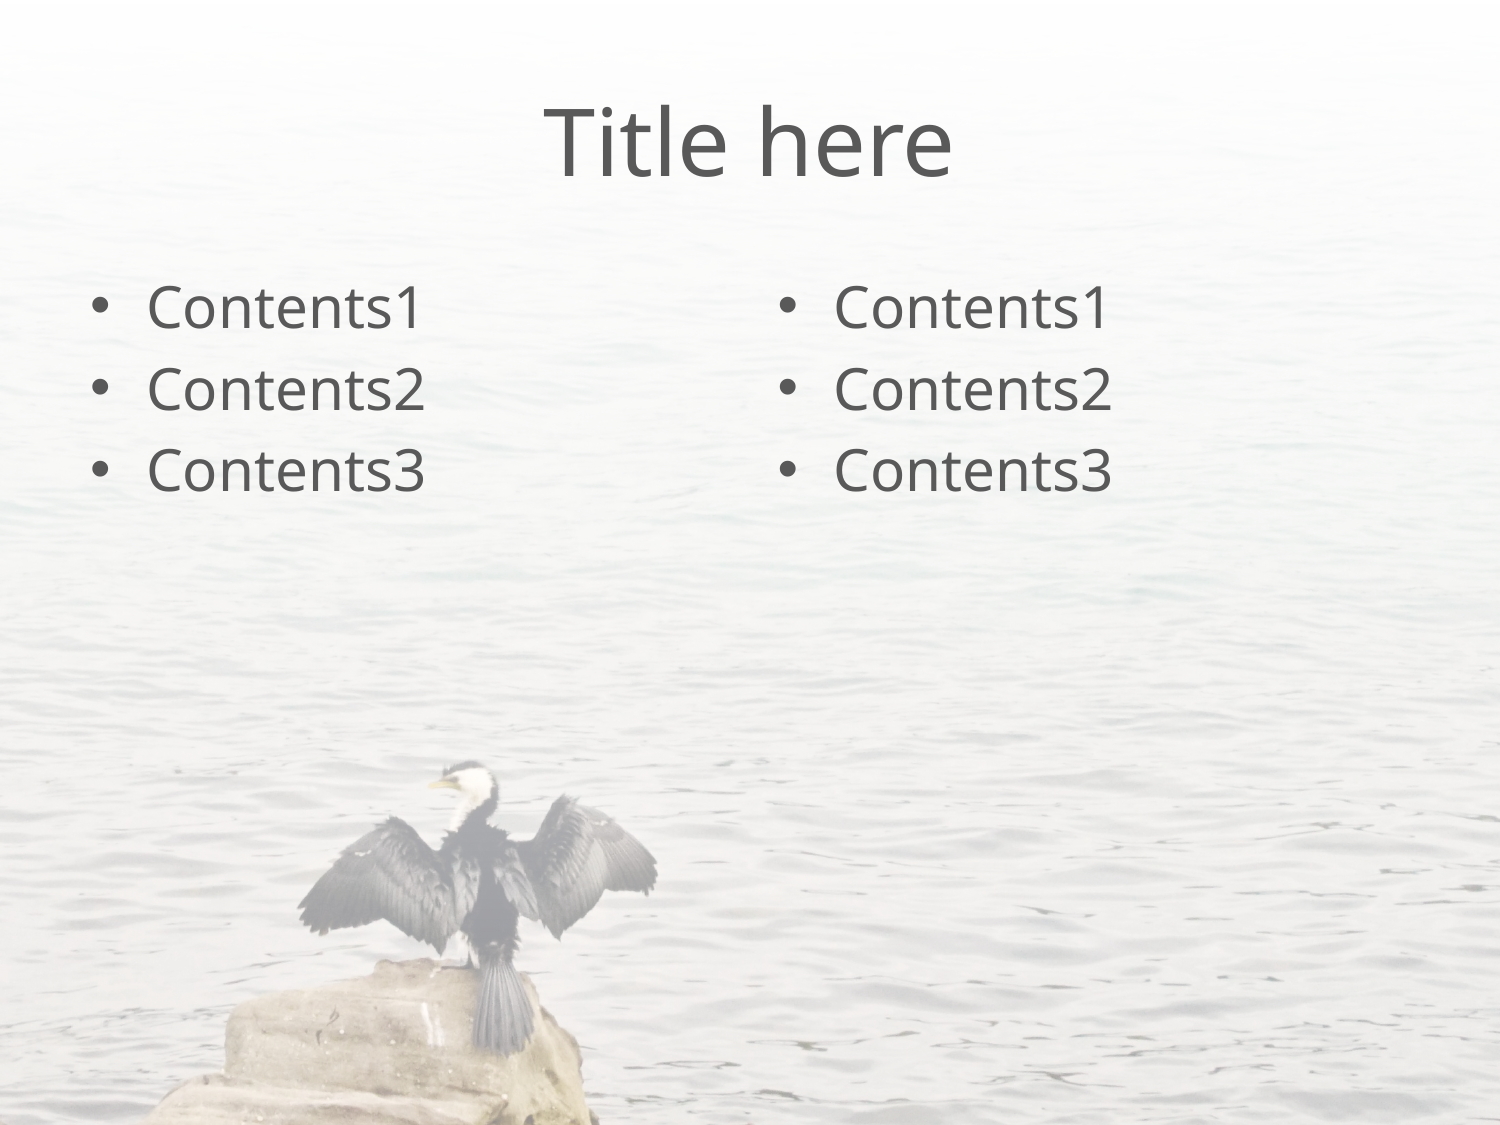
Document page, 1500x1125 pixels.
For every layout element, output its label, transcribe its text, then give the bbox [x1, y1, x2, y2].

title Title here [75, 45, 1425, 233]
text_box [0, 0, 1500, 1125]
list Contents1 Contents2 Contents3 [762, 262, 1425, 1005]
list Contents1 Contents2 Contents3 [75, 262, 738, 1005]
